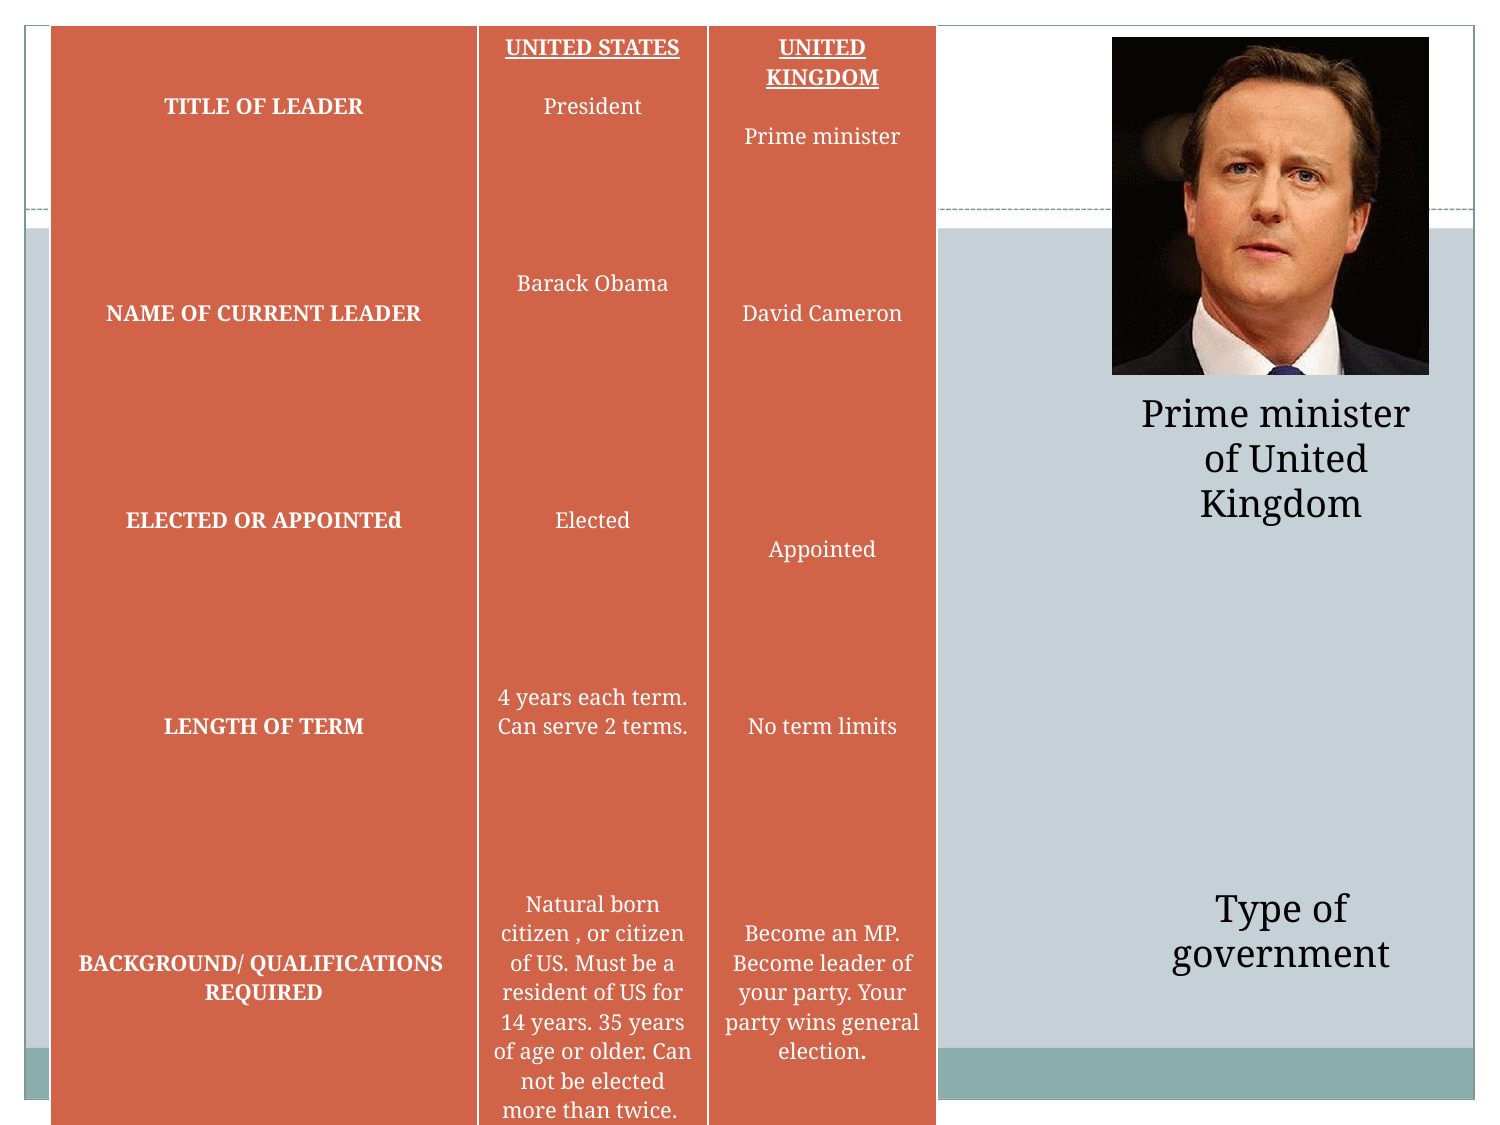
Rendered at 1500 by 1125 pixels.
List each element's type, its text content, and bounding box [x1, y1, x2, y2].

text_box Prime minister of United Kingdom Type of government [1112, 382, 1450, 983]
table_header UNITED KINGDOM Prime minister David Cameron Appointed No term limits Become an MP. Become leader of your party. Your party wins general election. [709, 26, 936, 1125]
text_box [0, 0, 250, 130]
table_header TITLE OF LEADER NAME OF CURRENT LEADER ELECTED OR APPOINTEd LENGTH OF TERM BACKGROUND/ QUALIFICATIONS REQUIRED [51, 26, 477, 1125]
table_header UNITED STATES President Barack Obama Elected 4 years each term. Can serve 2 terms. Natural born citizen , or citizen of US. Must be a resident of US for 14 years. 35 years of age or older. Can not be elected more than twice. [479, 26, 707, 1125]
picture [1112, 37, 1429, 376]
